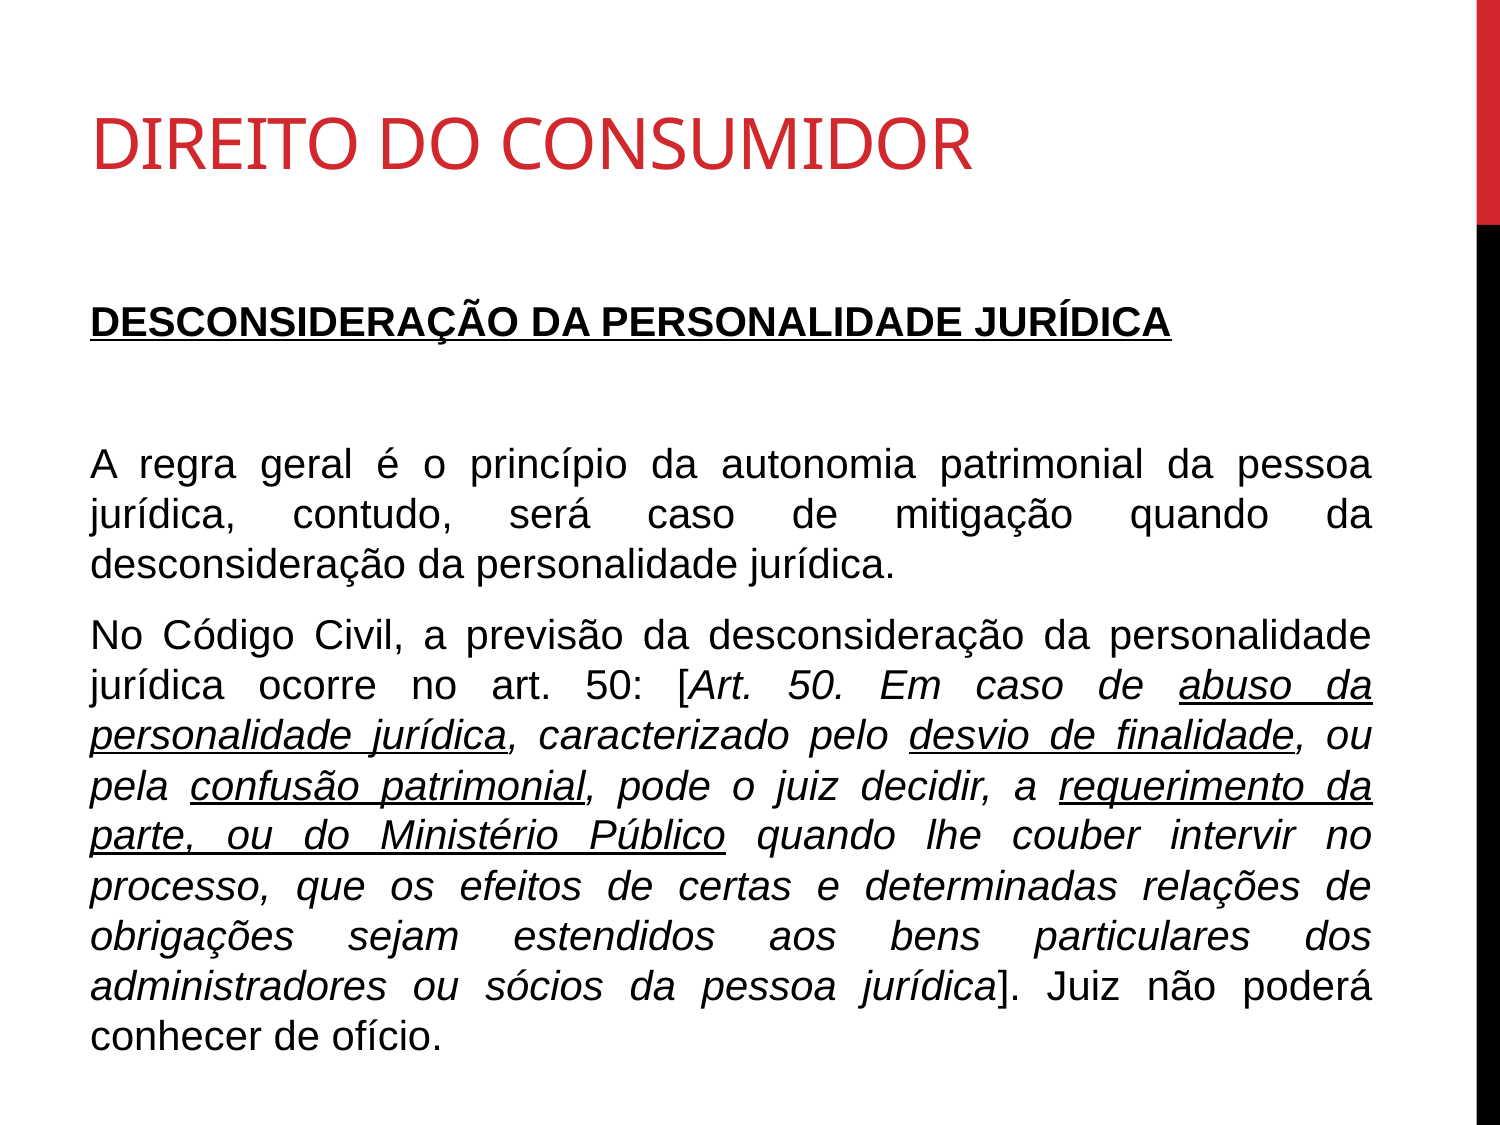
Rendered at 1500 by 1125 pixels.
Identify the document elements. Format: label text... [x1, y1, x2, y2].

title Direito do consumidor [75, 90, 1400, 191]
list DESCONSIDERAÇÃO DA PERSONALIDADE JURÍDICA A regra geral é o princípio da autonomia patrimonial da pessoa jurídica, contudo, será caso de mitigação quando da desconsideração da personalidade jurídica. No Código Civil, a previsão da desconsideração da personalidade jurídica ocorre no art. 50: [Art. 50. Em caso de abuso da personalidade jurídica, caracterizado pelo desvio de finalidade, ou pela confusão patrimonial, pode o juiz decidir, a requerimento da parte, ou do Ministério Público quando lhe couber intervir no processo, que os efeitos de certas e determinadas relações de obrigações sejam estendidos aos bens particulares dos administradores ou sócios da pessoa jurídica]. Juiz não poderá conhecer de ofício. [75, 287, 1388, 1083]
